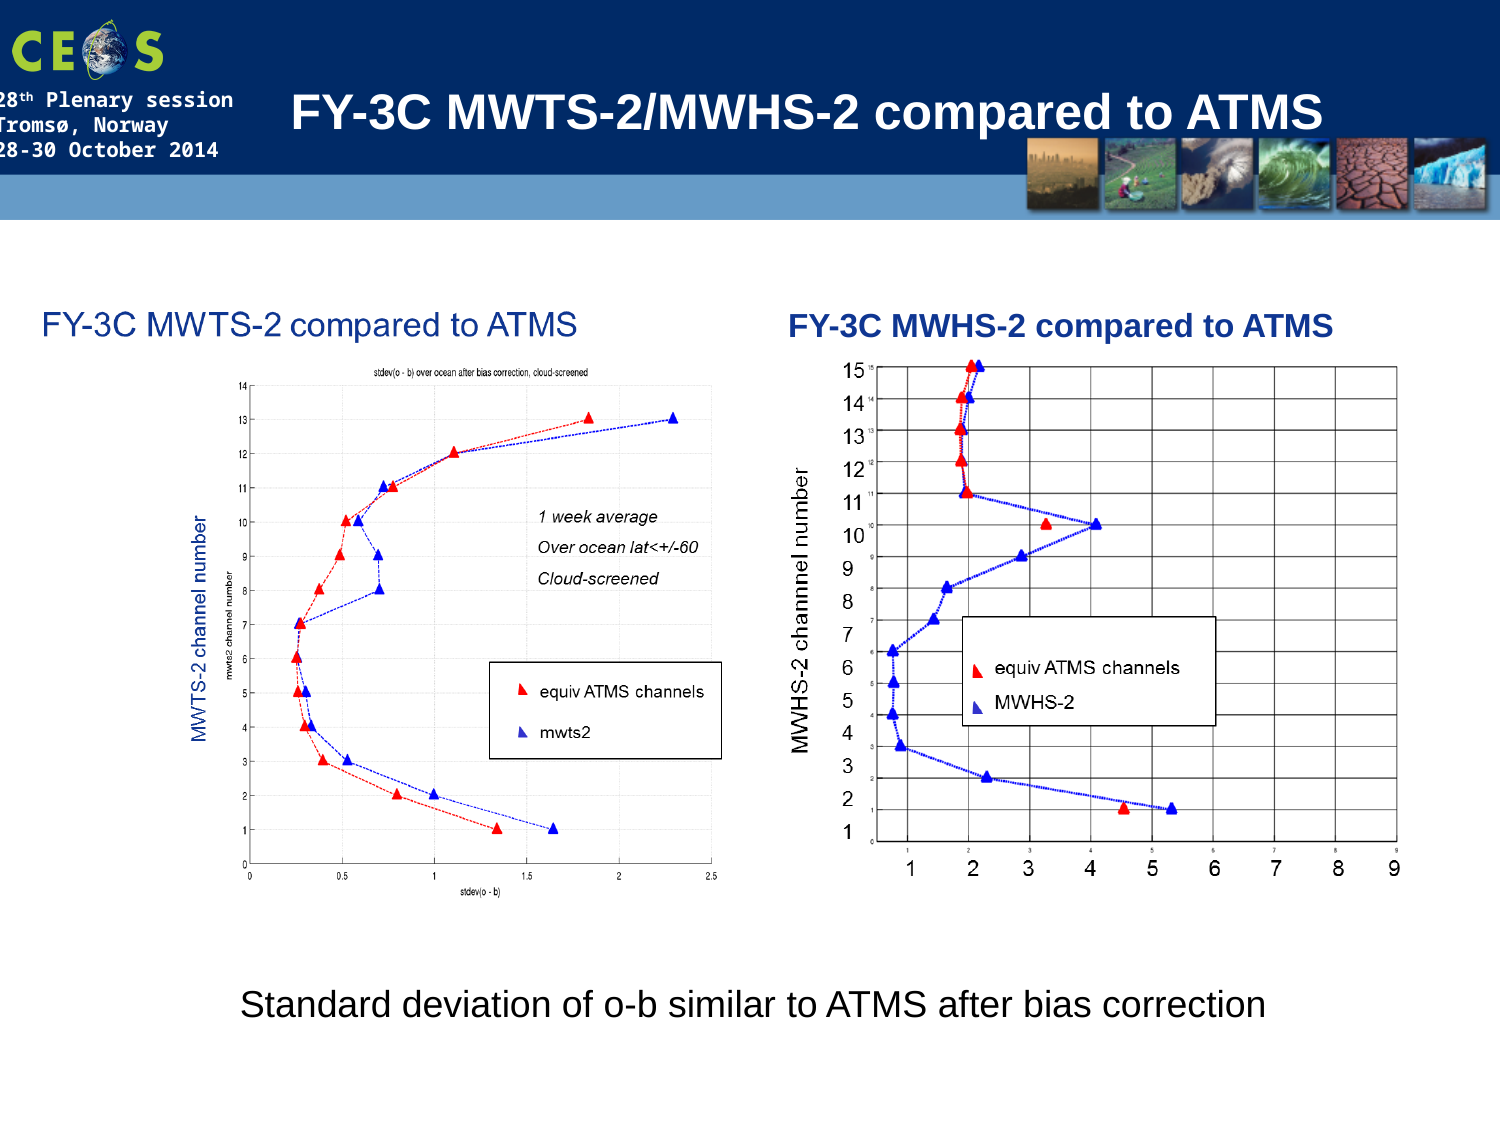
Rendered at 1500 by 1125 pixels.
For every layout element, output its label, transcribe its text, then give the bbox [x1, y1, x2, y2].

text_box FY-3C MWTS-2/MWHS-2 compared to ATMS [275, 36, 1500, 152]
picture [20, 281, 1460, 928]
picture [0, 0, 1500, 220]
text_box Standard deviation of o-b similar to ATMS after bias correction [225, 950, 1353, 1061]
text_box FY-3C MWHS-2 compared to ATMS [773, 255, 1475, 372]
